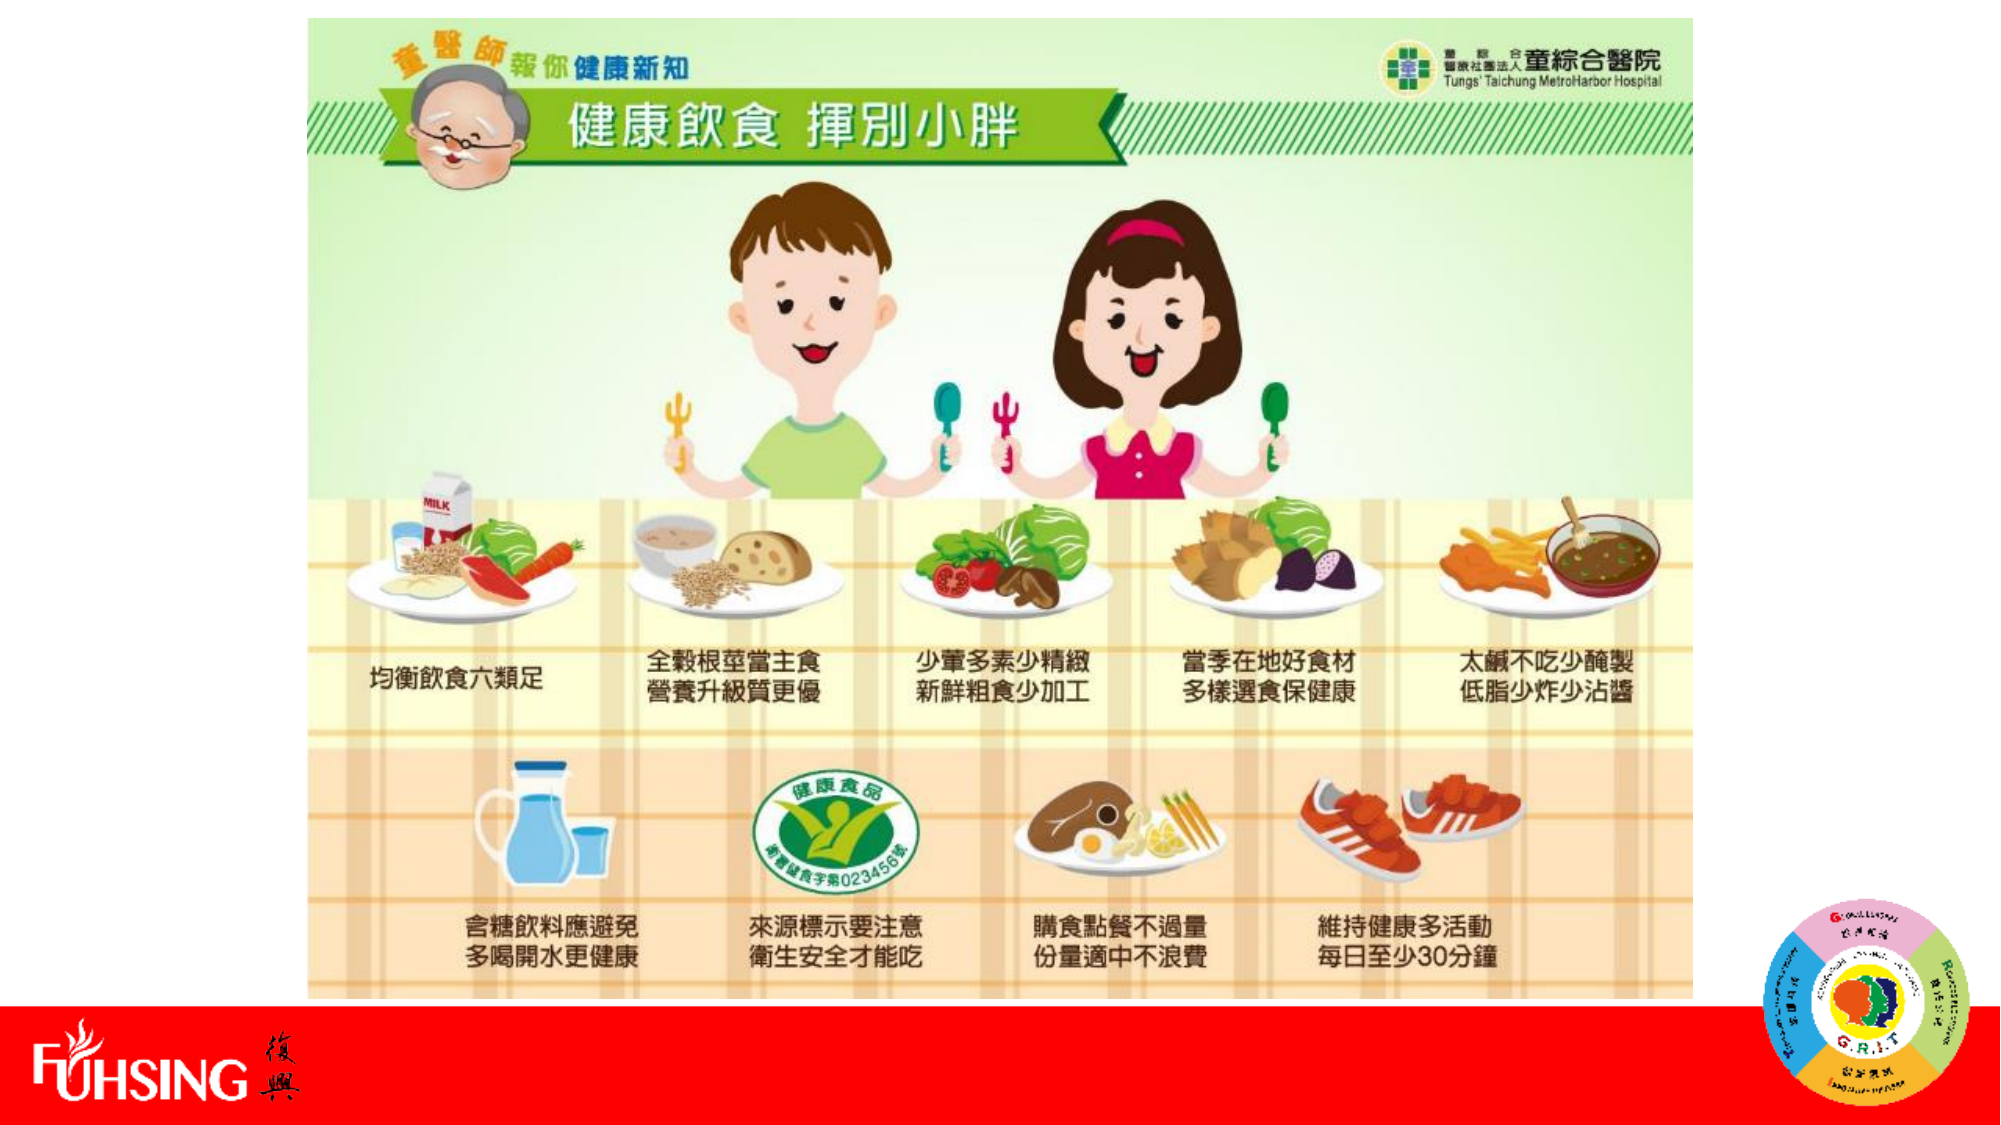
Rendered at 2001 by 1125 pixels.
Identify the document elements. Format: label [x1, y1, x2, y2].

picture [1735, 869, 2000, 1125]
picture [15, 18, 1693, 1125]
